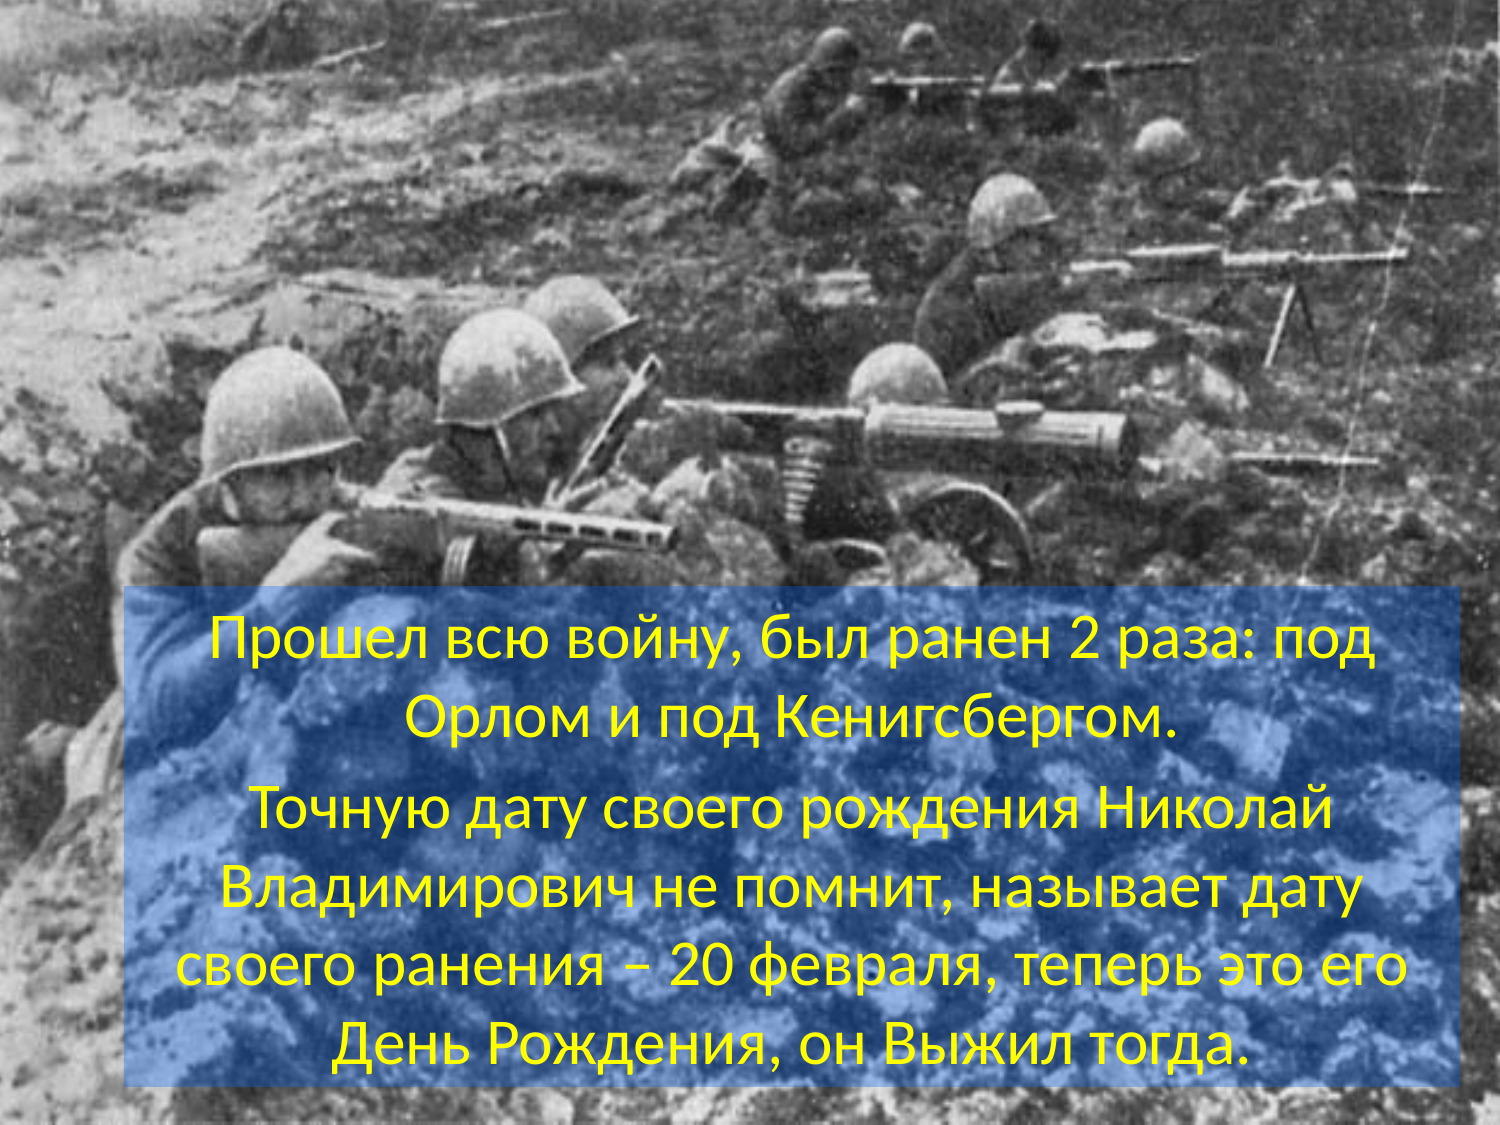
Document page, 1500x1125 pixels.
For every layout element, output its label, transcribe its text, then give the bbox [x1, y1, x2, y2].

list Прошел всю войну, был ранен 2 раза: под Орлом и под Кенигсбергом. Точную дату своего рождения Николай Владимирович не помнит, называет дату своего ранения – 20 февраля, теперь это его День Рождения, он Выжил тогда. [123, 586, 1461, 1087]
picture [0, 0, 1500, 1125]
